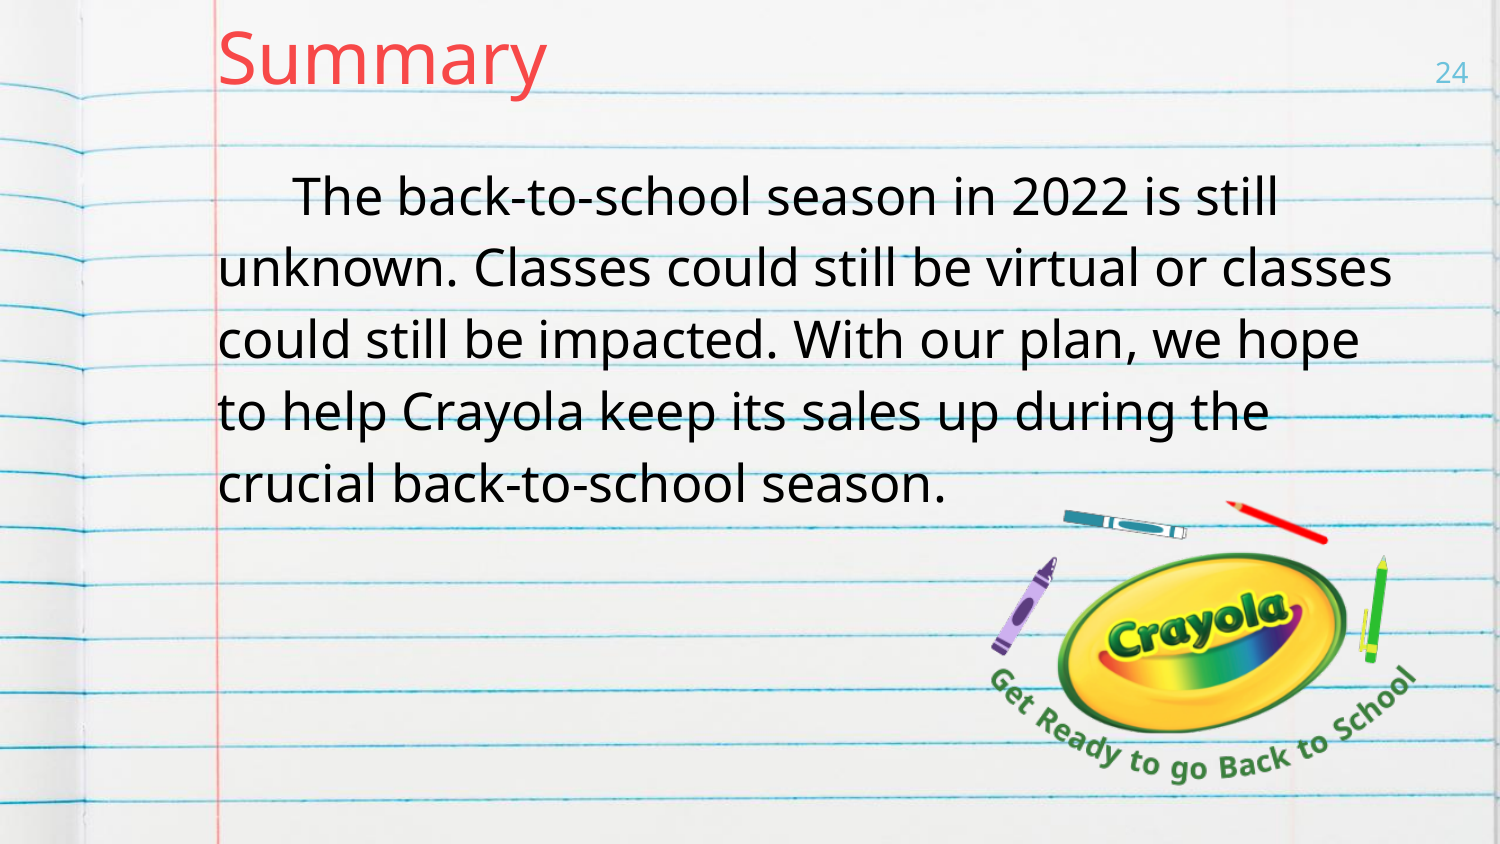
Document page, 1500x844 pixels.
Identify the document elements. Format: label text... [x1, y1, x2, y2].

slide_number ‹#› [1378, 41, 1469, 107]
picture [0, 0, 1500, 844]
title Summary [217, 0, 1412, 100]
list The back-to-school season in 2022 is still unknown. Classes could still be virtual or classes could still be impacted. With our plan, we hope to help Crayola keep its sales up during the crucial back-to-school season. [217, 153, 1412, 691]
